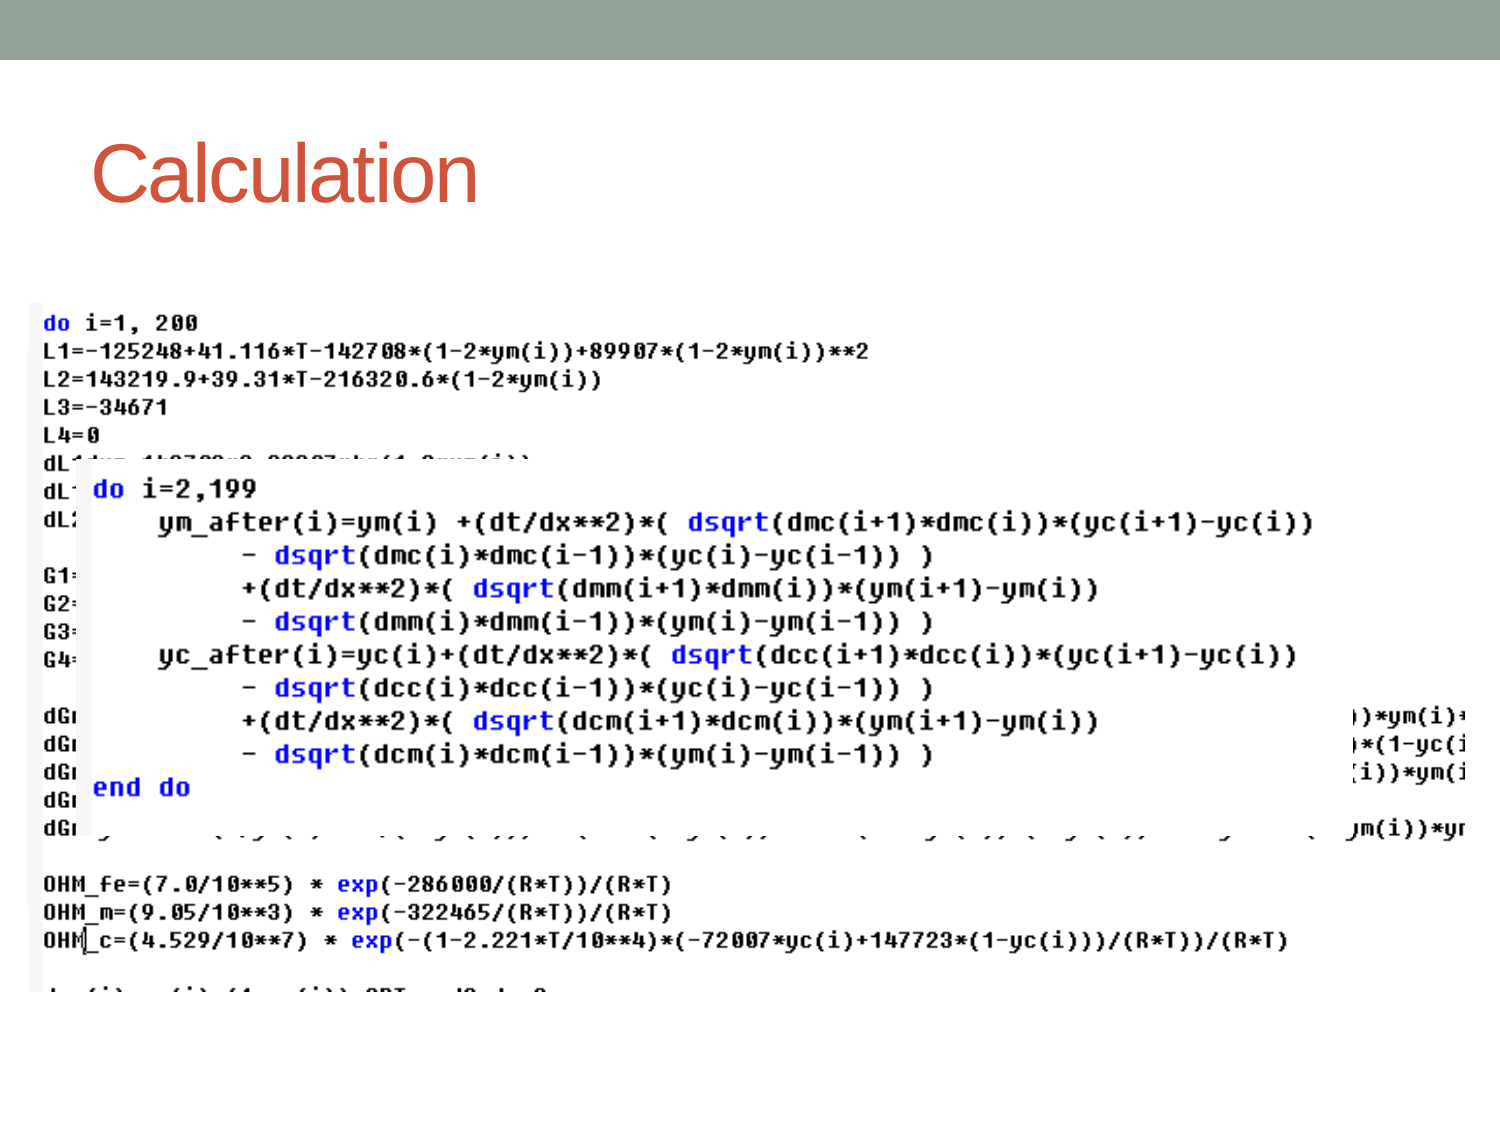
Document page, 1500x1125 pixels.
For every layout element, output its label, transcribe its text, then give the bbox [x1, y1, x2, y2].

title Calculation [75, 87, 1425, 250]
picture [27, 303, 1467, 992]
